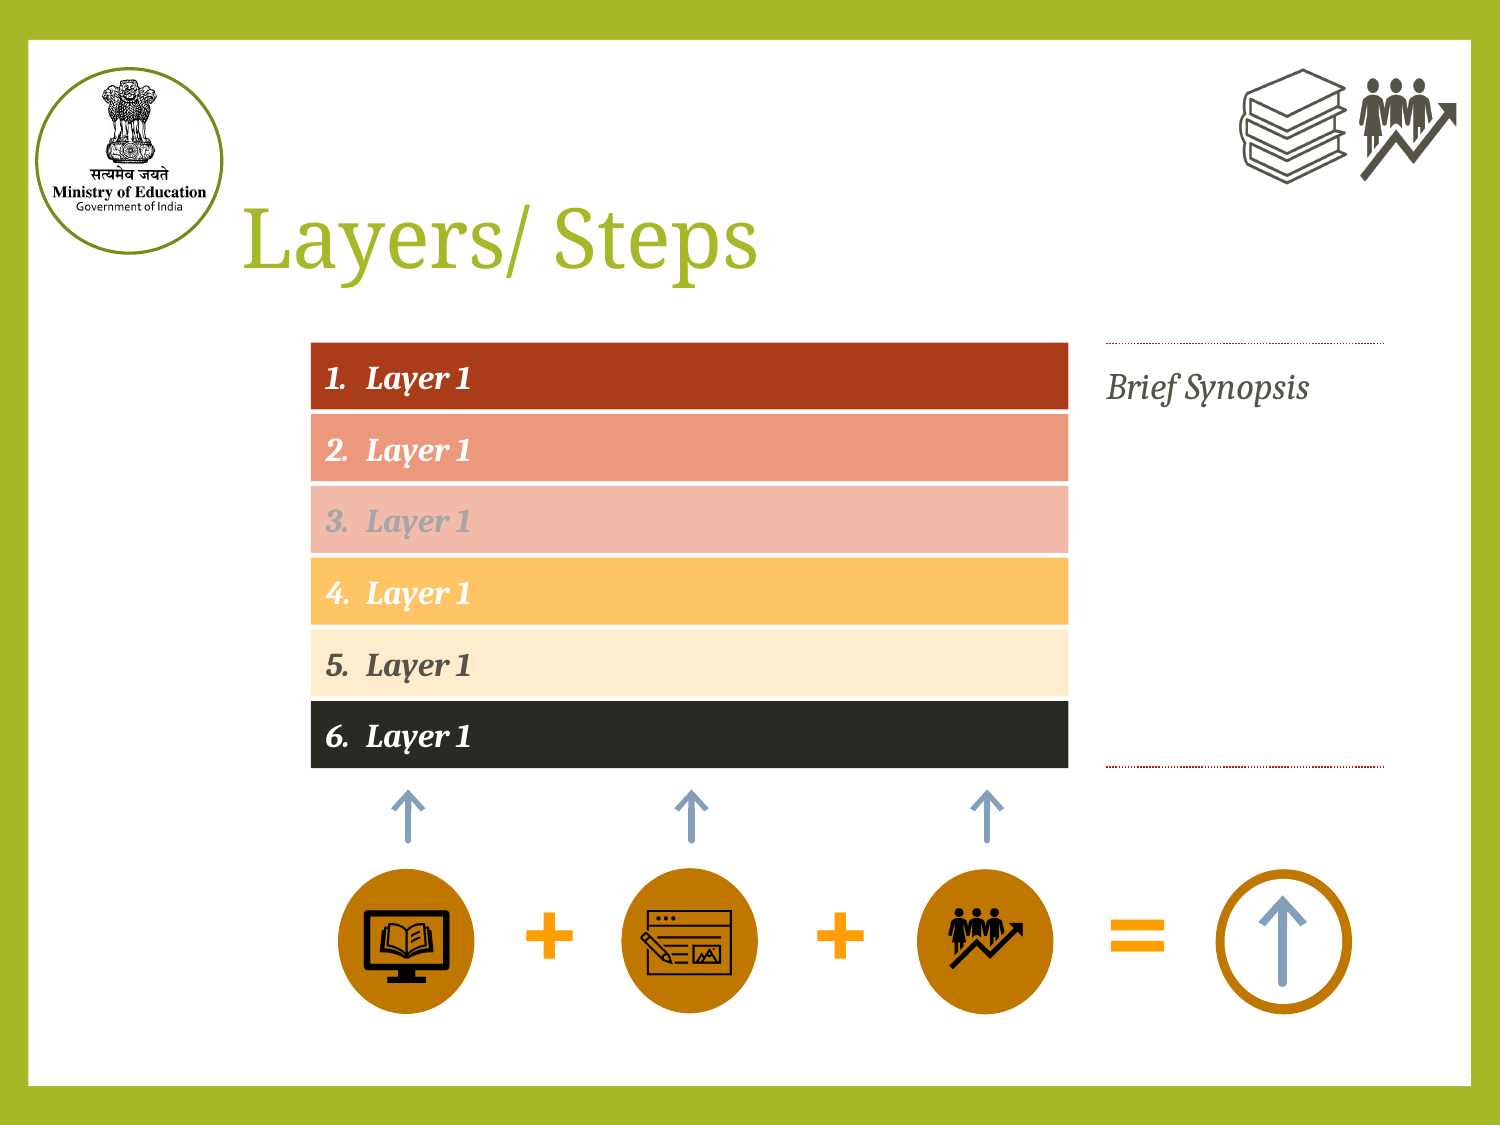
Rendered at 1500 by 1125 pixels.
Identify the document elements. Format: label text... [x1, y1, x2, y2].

picture [354, 895, 458, 998]
picture [634, 892, 736, 994]
title Layers/ Steps [226, 147, 1356, 337]
picture [943, 895, 1028, 980]
picture [1235, 56, 1463, 198]
picture [39, 71, 220, 251]
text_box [310, 342, 1387, 1015]
